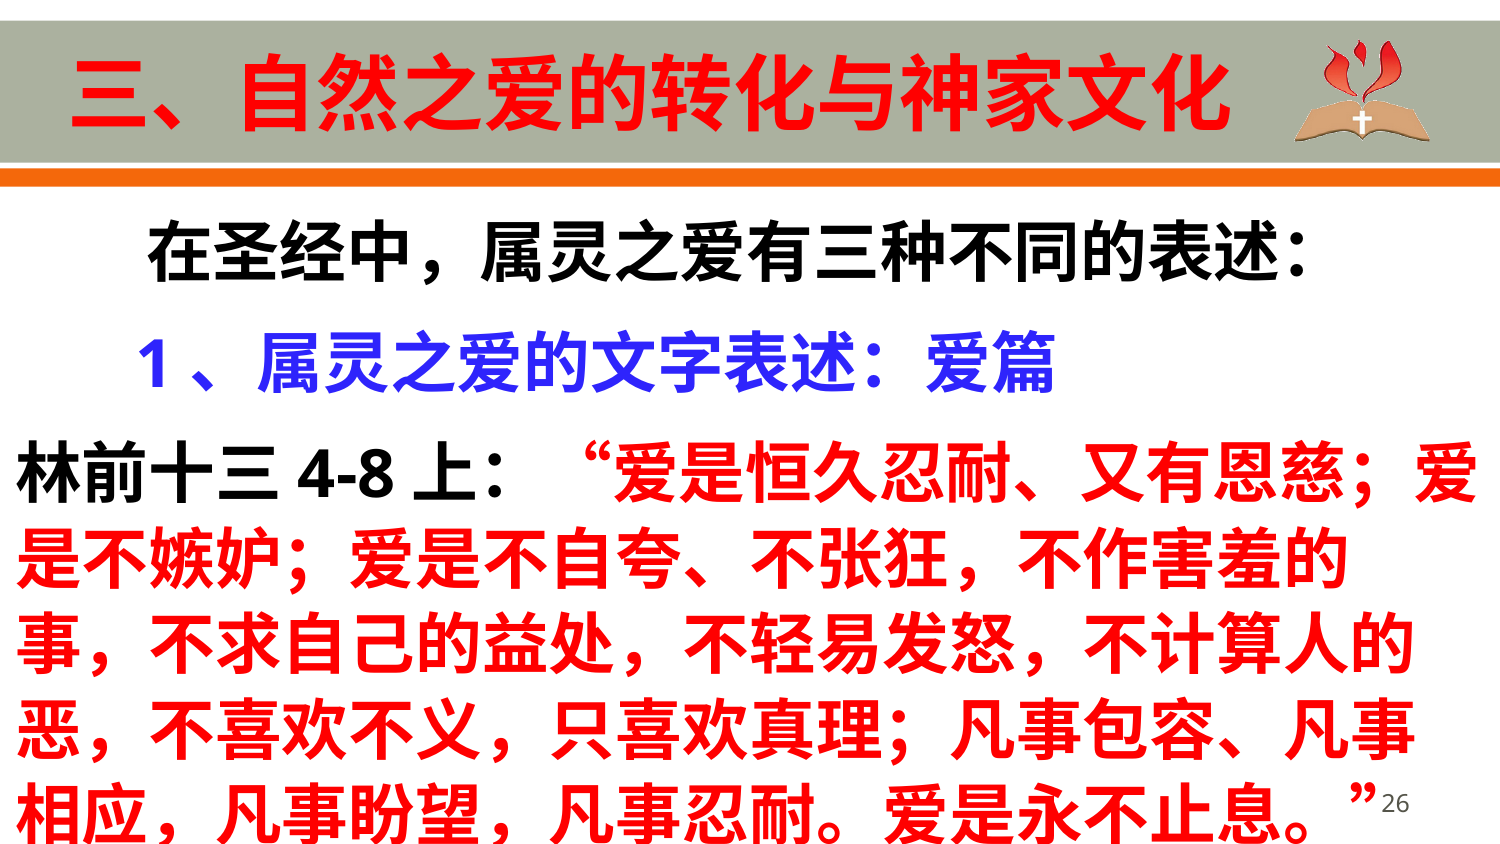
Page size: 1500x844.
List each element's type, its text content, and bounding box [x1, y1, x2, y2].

list 在圣经中，属灵之爱有三种不同的表述： 1、属灵之爱的文字表述：爱篇 林前十三4-8上：“爱是恒久忍耐、又有恩慈；爱是不嫉妒；爱是不自夸、不张狂，不作害羞的事，不求自己的益处，不轻易发怒，不计算人的恶，不喜欢不义，只喜欢真理；凡事包容、凡事相应，凡事盼望，凡事忍耐。爱是永不止息。” [0, 196, 1498, 837]
picture [1300, 35, 1434, 144]
slide_number 26 [1074, 782, 1425, 827]
title 三、自然之爱的转化与神家文化 [0, 22, 1300, 160]
